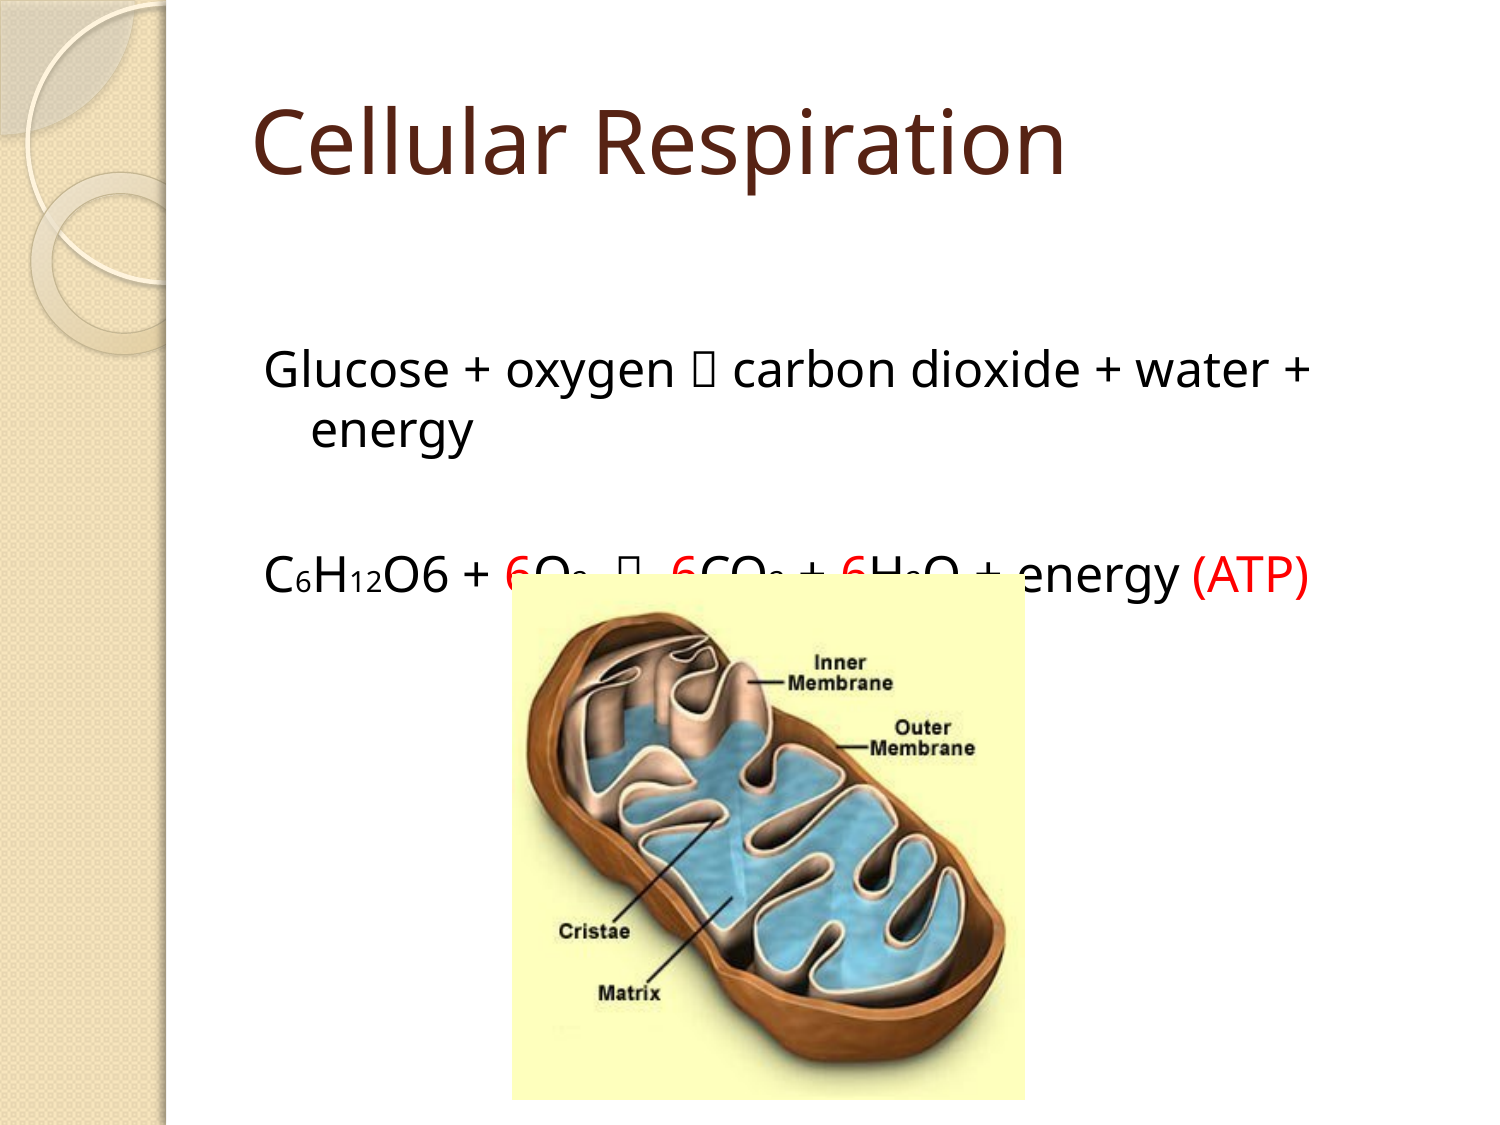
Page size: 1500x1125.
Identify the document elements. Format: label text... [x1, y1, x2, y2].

picture [512, 574, 1026, 1100]
title Cellular Respiration [235, 45, 1466, 233]
list Glucose + oxygen  carbon dioxide + water + energy C6H12O6 + 6O2  6CO2 + 6H2O + energy (ATP) [235, 237, 1466, 1025]
